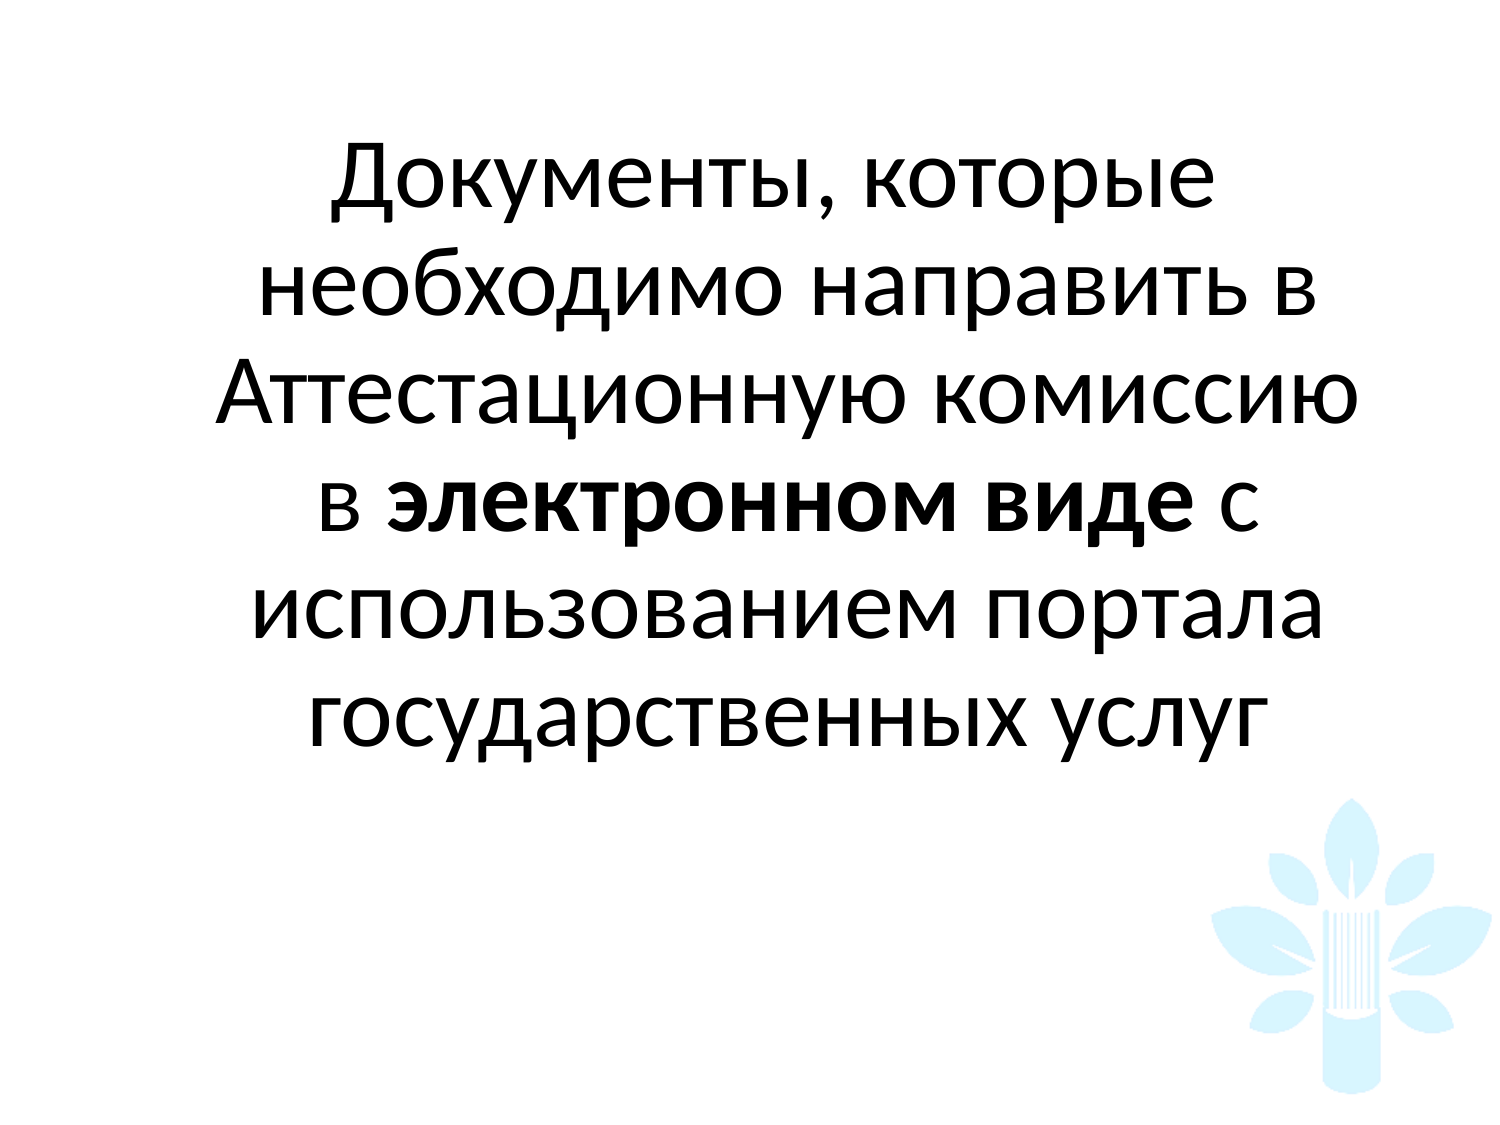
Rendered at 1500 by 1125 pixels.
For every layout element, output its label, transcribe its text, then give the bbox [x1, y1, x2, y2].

picture [1209, 798, 1500, 1104]
list Документы, которые необходимо направить в Аттестационную комиссию в электронном виде с использованием портала государственных услуг [159, 113, 1390, 902]
